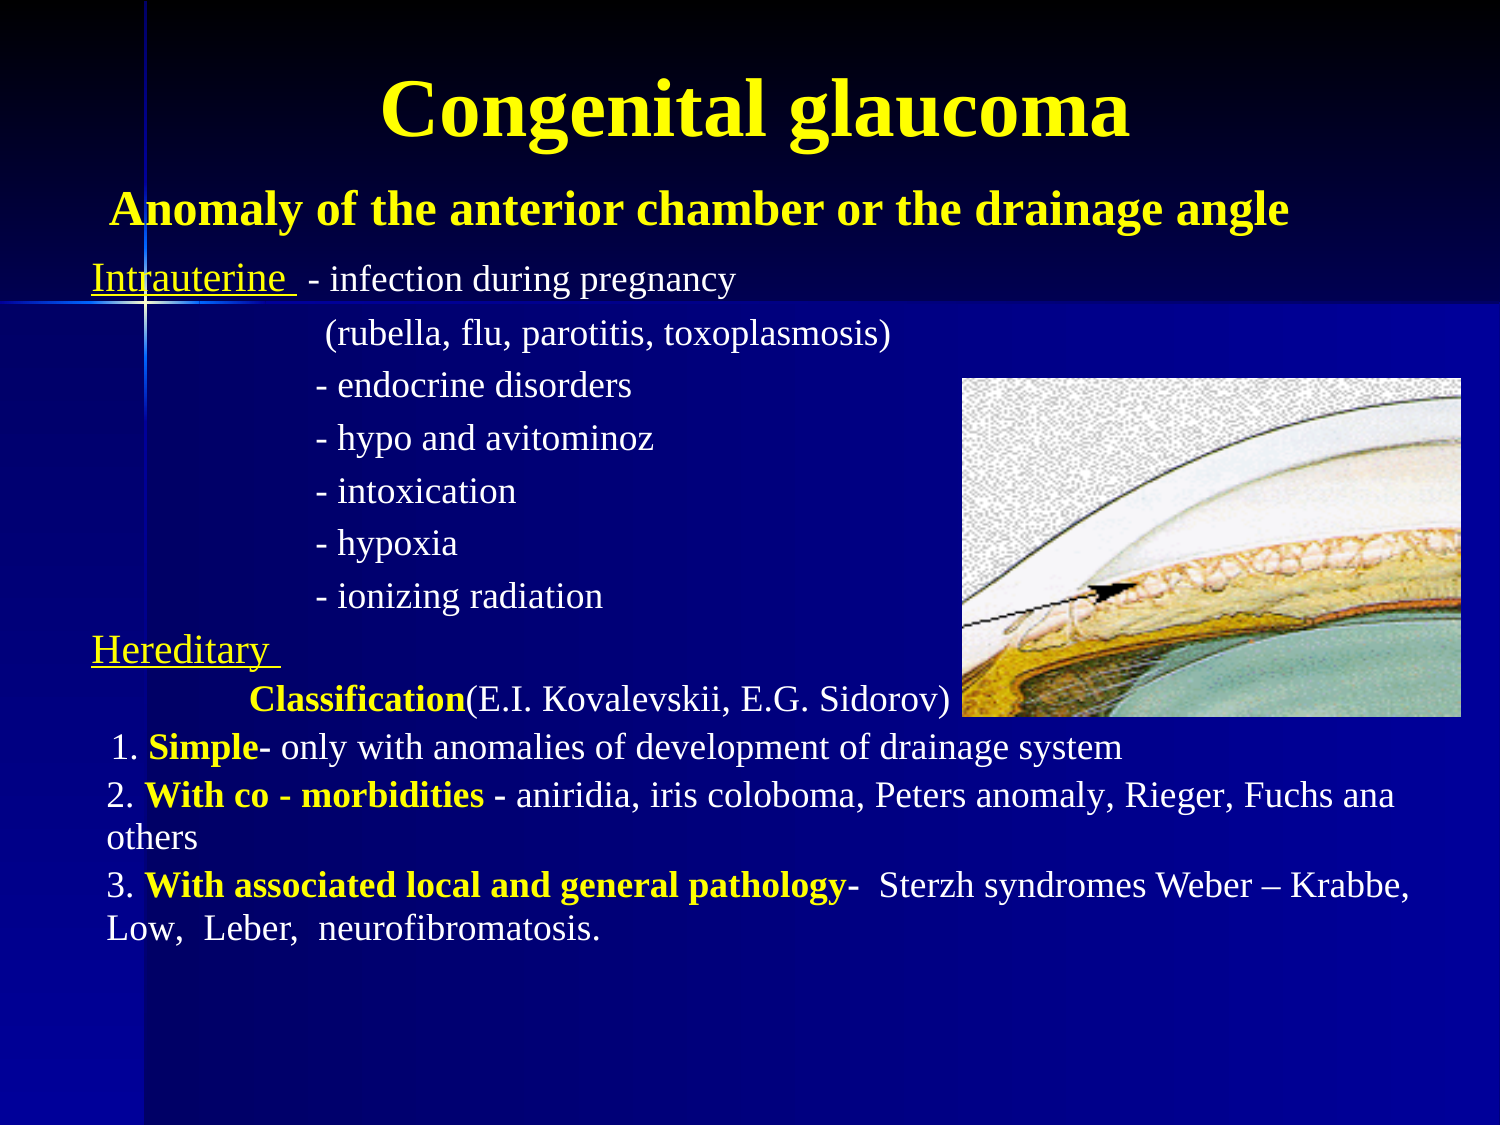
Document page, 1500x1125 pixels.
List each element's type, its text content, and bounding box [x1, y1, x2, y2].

text_box Anomaly of the anterior chamber or the drainage angle Intrauterine - infection during pregnancy (rubella, flu, parotitis, toxoplasmosis) - endocrine disorders - hypo and avitominoz - intoxication - hypoxia - ionizing radiation Hereditary Classification(Е.I. Кovalevskii, E.G. Sidorov) 1. Simple- only with anomalies of development of drainage system 2. With co - morbidities - aniridia, iris coloboma, Peters anomaly, Rieger, Fuchs ana others 3. With associated local and general pathology- Sterzh syndromes Weber – Krabbe, Low, Leber, neurofibromatosis. [76, 172, 1439, 1125]
picture [962, 378, 1461, 717]
text_box Congenital glaucoma [5, 54, 1500, 161]
